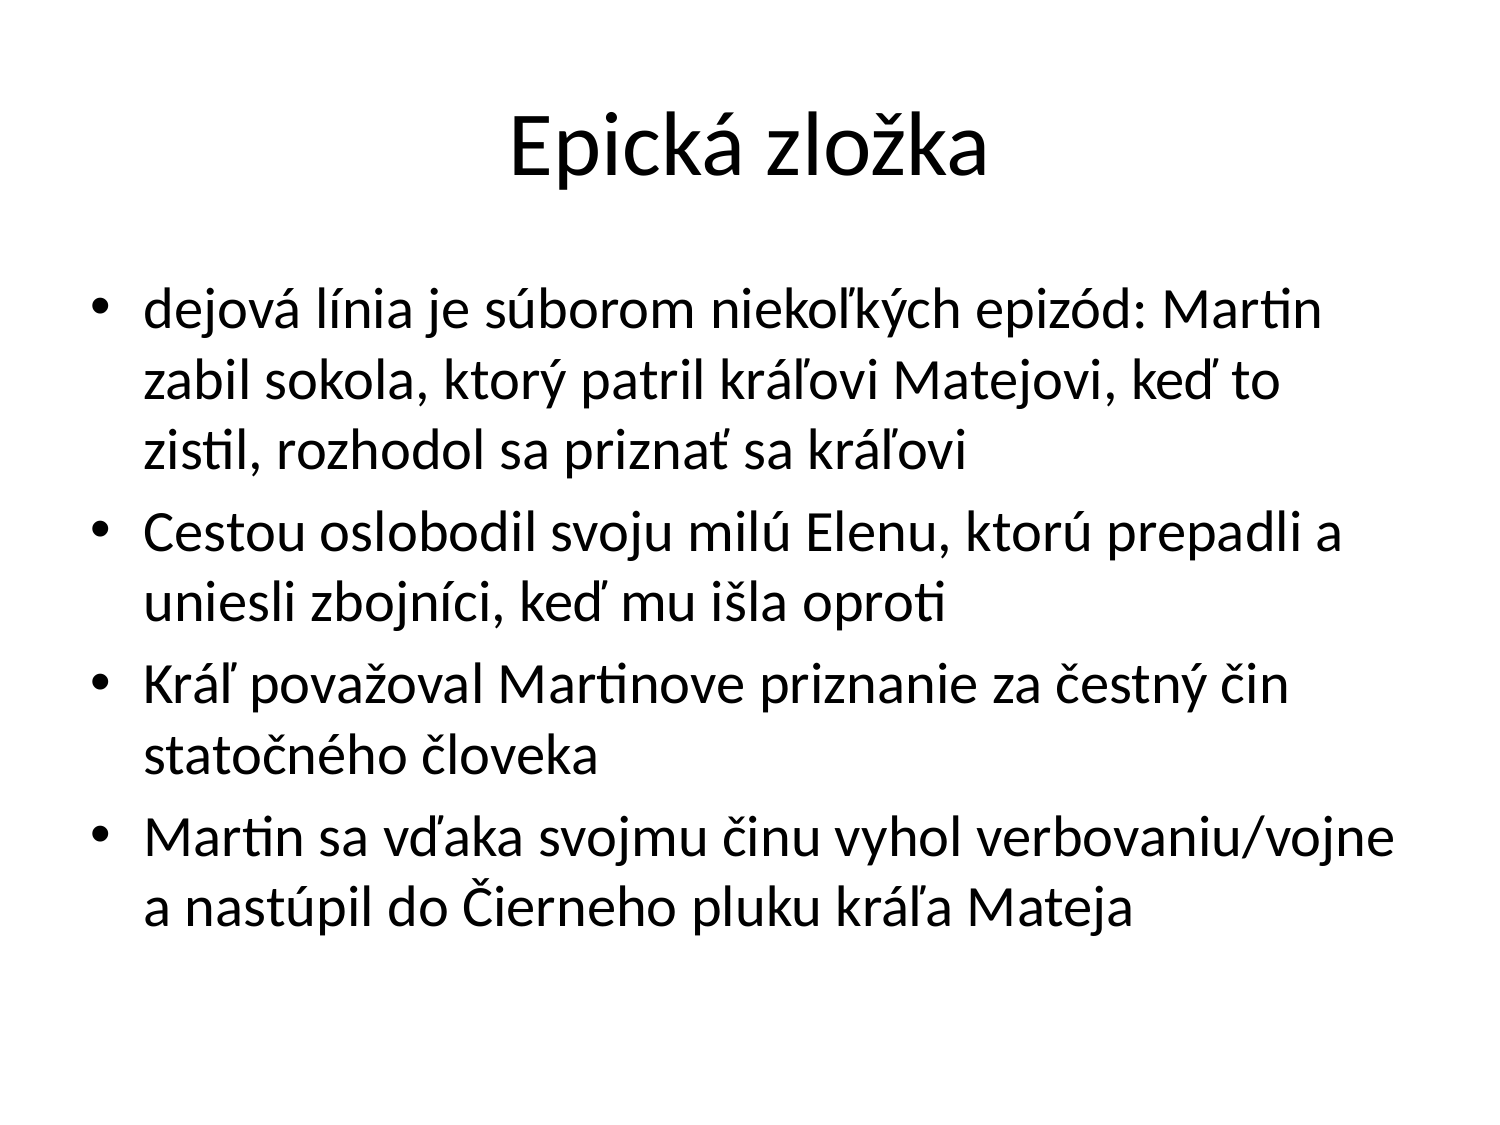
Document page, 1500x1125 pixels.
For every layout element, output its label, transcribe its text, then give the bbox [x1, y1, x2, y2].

list dejová línia je súborom niekoľkých epizód: Martin zabil sokola, ktorý patril kráľovi Matejovi, keď to zistil, rozhodol sa priznať sa kráľovi Cestou oslobodil svoju milú Elenu, ktorú prepadli a uniesli zbojníci, keď mu išla oproti Kráľ považoval Martinove priznanie za čestný čin statočného človeka Martin sa vďaka svojmu činu vyhol verbovaniu/vojne a nastúpil do Čierneho pluku kráľa Mateja [75, 262, 1425, 1005]
title Epická zložka [75, 45, 1425, 233]
